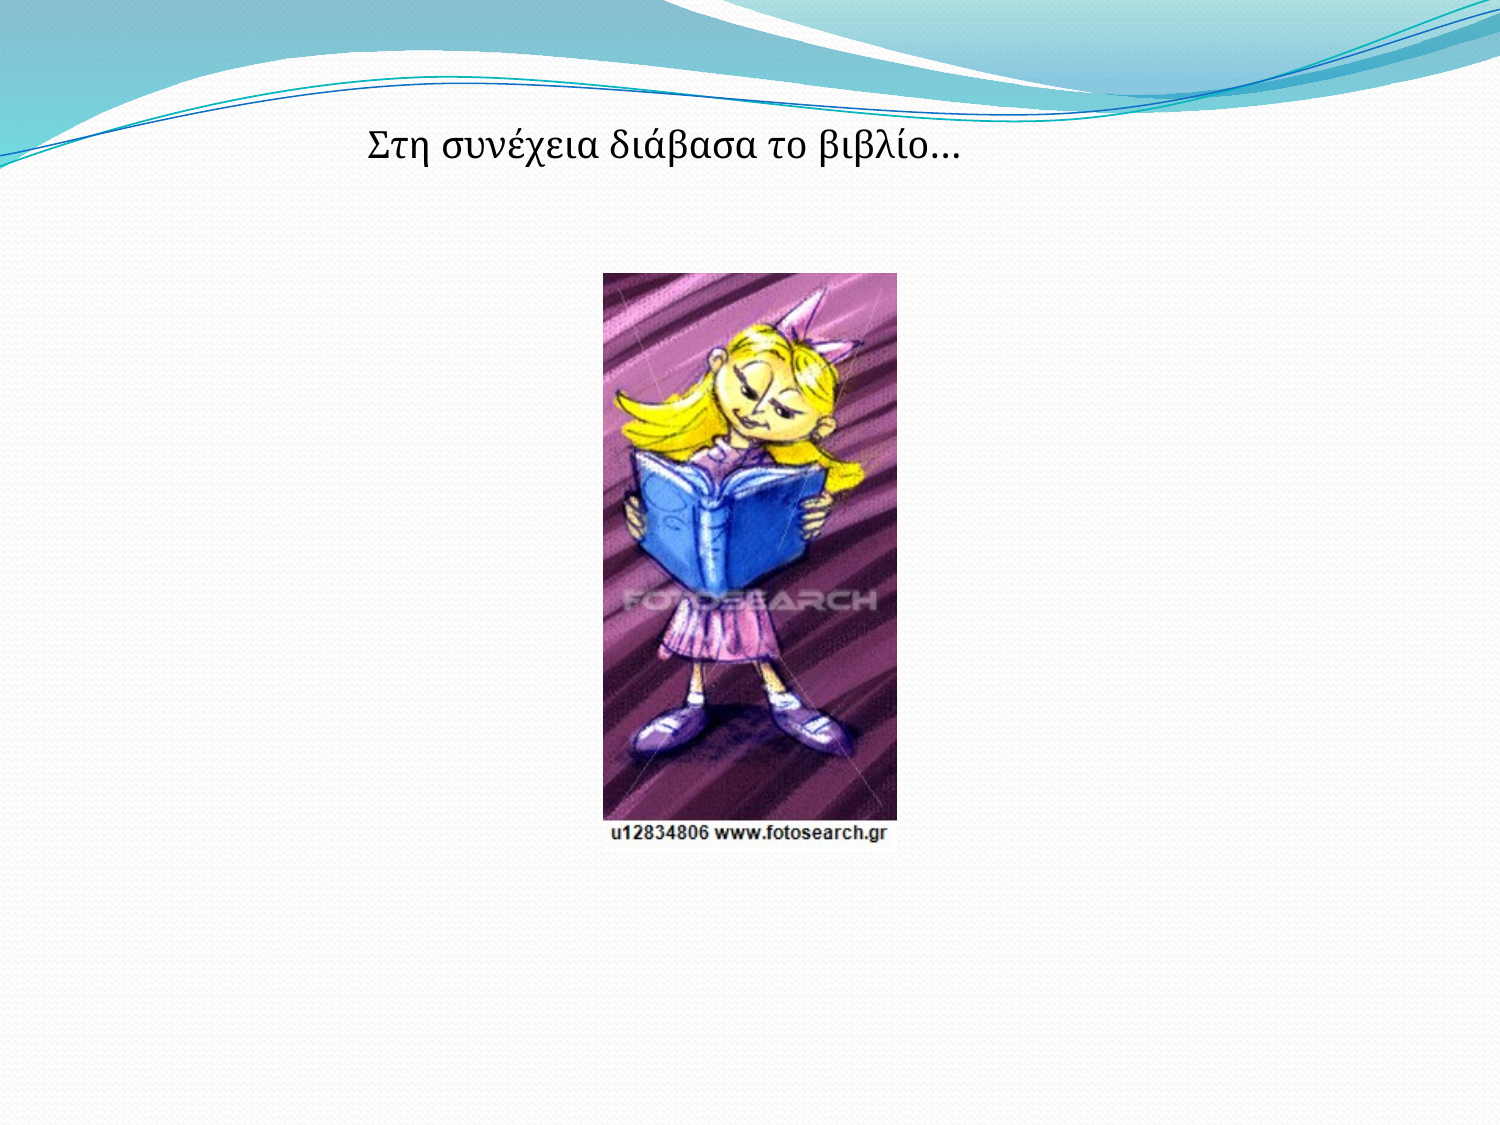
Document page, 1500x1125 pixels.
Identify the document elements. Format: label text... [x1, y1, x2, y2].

text_box Στη συνέχεια διάβασα το βιβλίο… [352, 113, 978, 354]
picture [603, 273, 897, 852]
